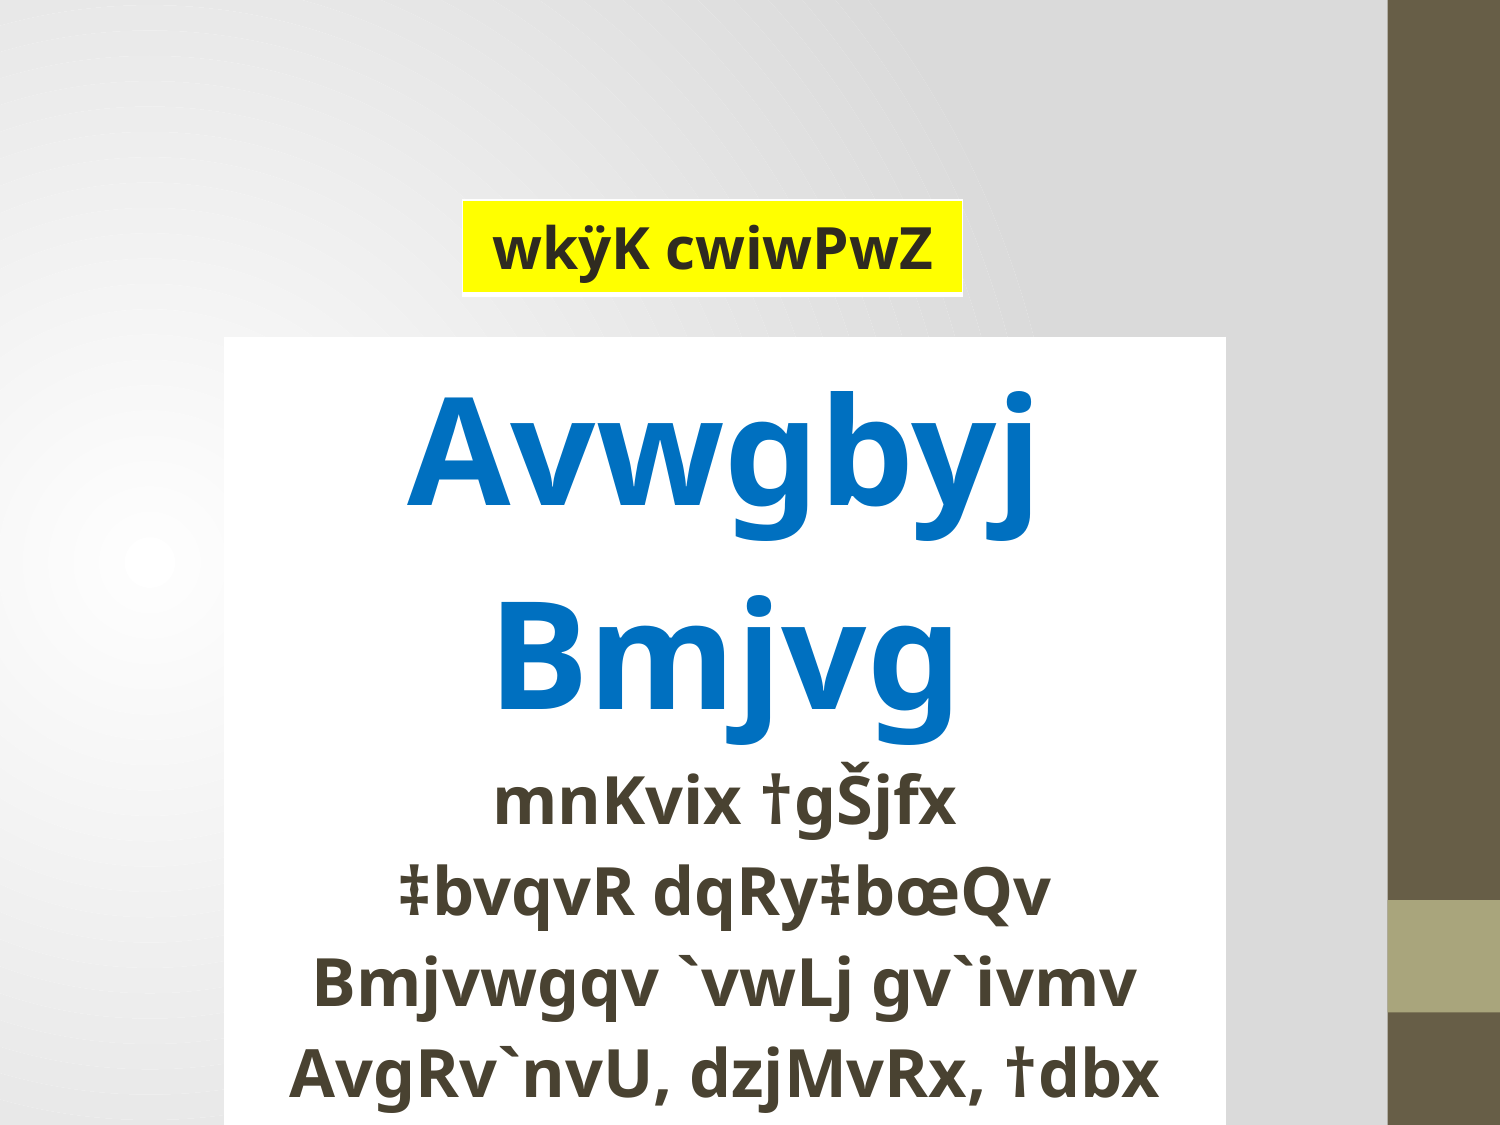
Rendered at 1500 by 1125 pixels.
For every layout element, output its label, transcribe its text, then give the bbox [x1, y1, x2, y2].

table_header Avwgbyj Bmjvg mnKvix †gŠjfx ‡bvqvR dqRy‡bœQv Bmjvwgqv `vwLj gv`ivmv AvgRv`nvU, dzjMvRx, †dbx ‡gvevBj: 01817-662043 [226, 338, 1224, 1125]
table_header wkÿK cwiwPwZ [463, 201, 962, 292]
